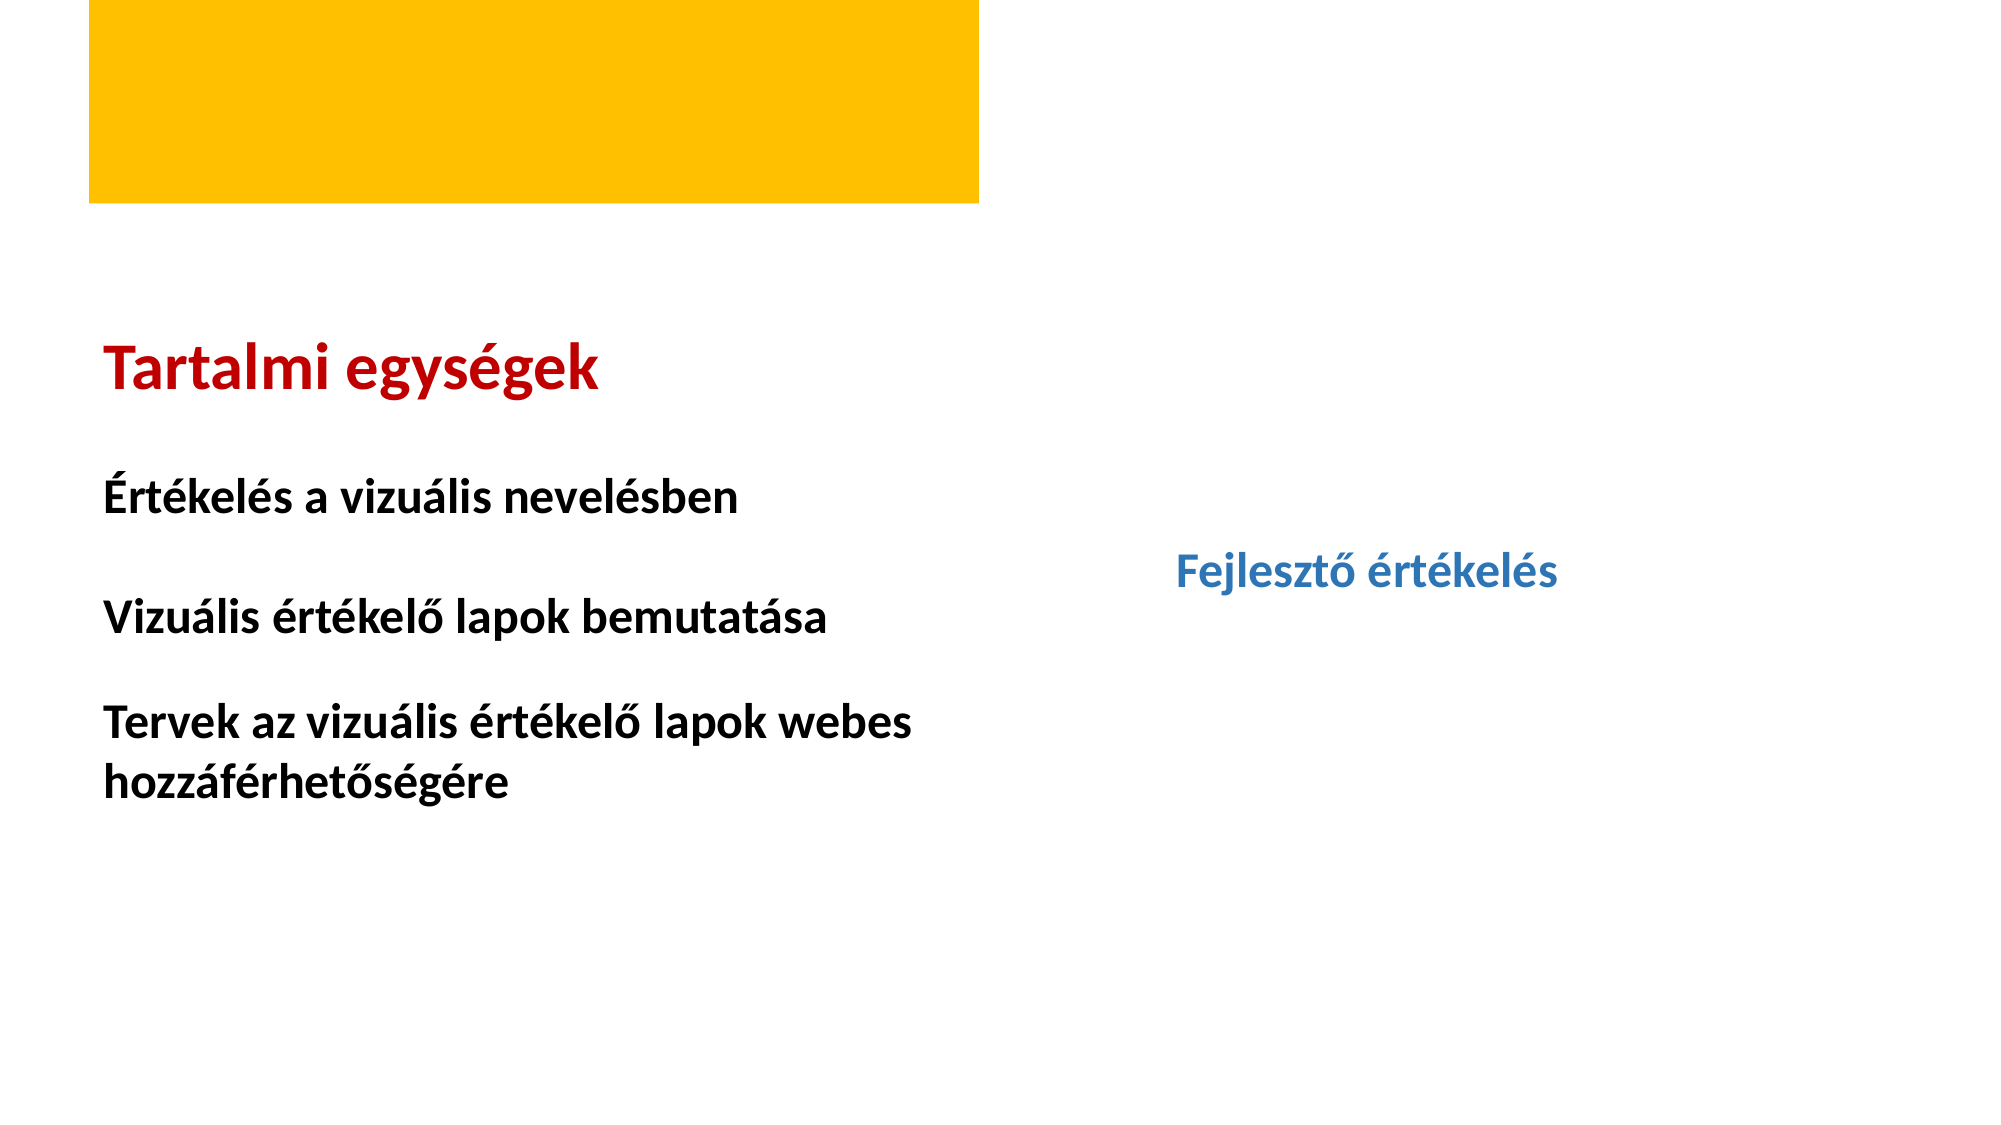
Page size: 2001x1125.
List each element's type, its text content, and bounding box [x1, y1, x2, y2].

text_box Fejlesztő értékelés [1161, 530, 1827, 606]
text_box Tartalmi egységek Értékelés a vizuális nevelésben Vizuális értékelő lapok bemutatása Tervek az vizuális értékelő lapok webes hozzáférhetőségére [89, 316, 1089, 816]
text_box [88, 0, 980, 204]
